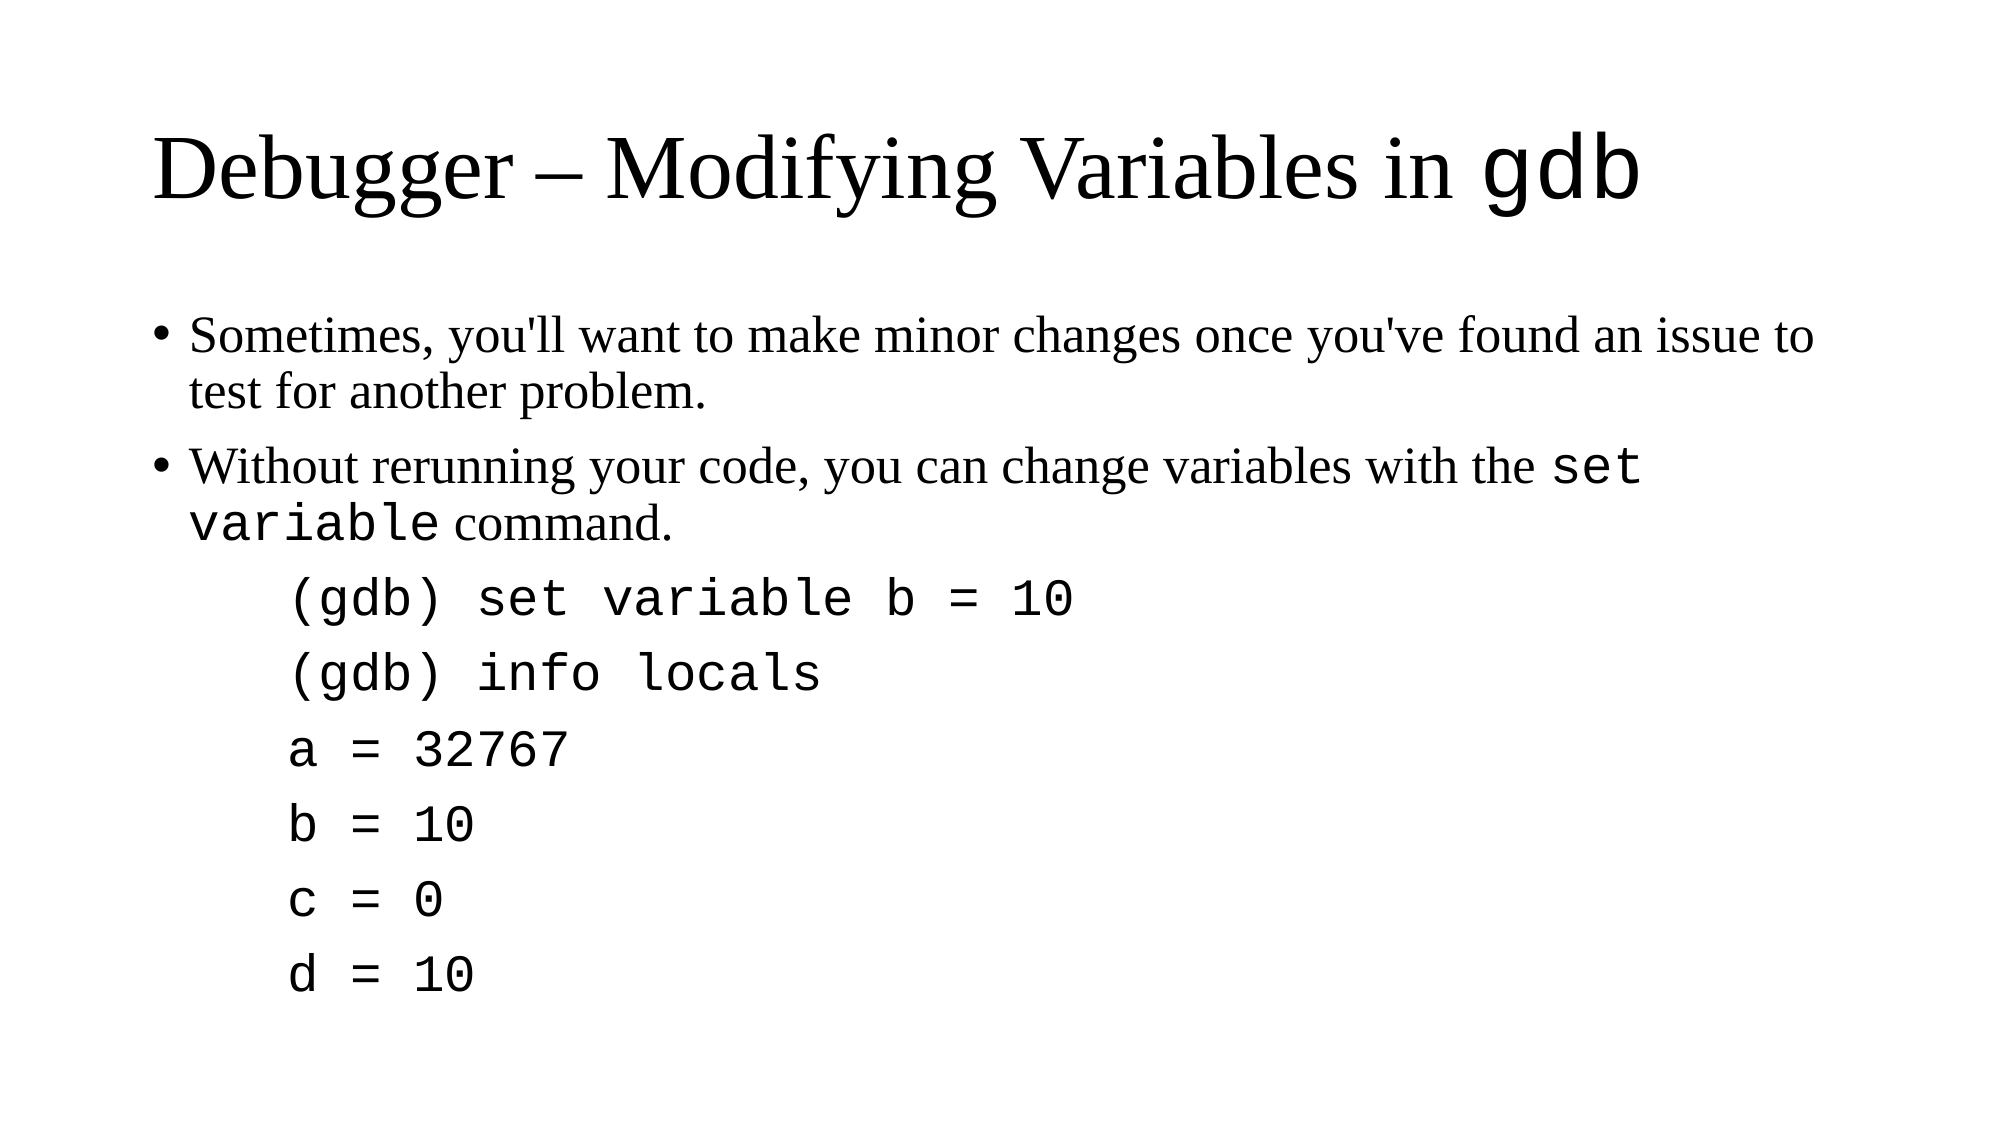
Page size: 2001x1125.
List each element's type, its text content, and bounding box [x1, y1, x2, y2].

list Sometimes, you'll want to make minor changes once you've found an issue to test for another problem. Without rerunning your code, you can change variables with the set variable command. (gdb) set variable b = 10 (gdb) info locals a = 32767 b = 10 c = 0 d = 10 [137, 299, 1863, 1014]
title Debugger – Modifying Variables in gdb [137, 59, 1863, 278]
